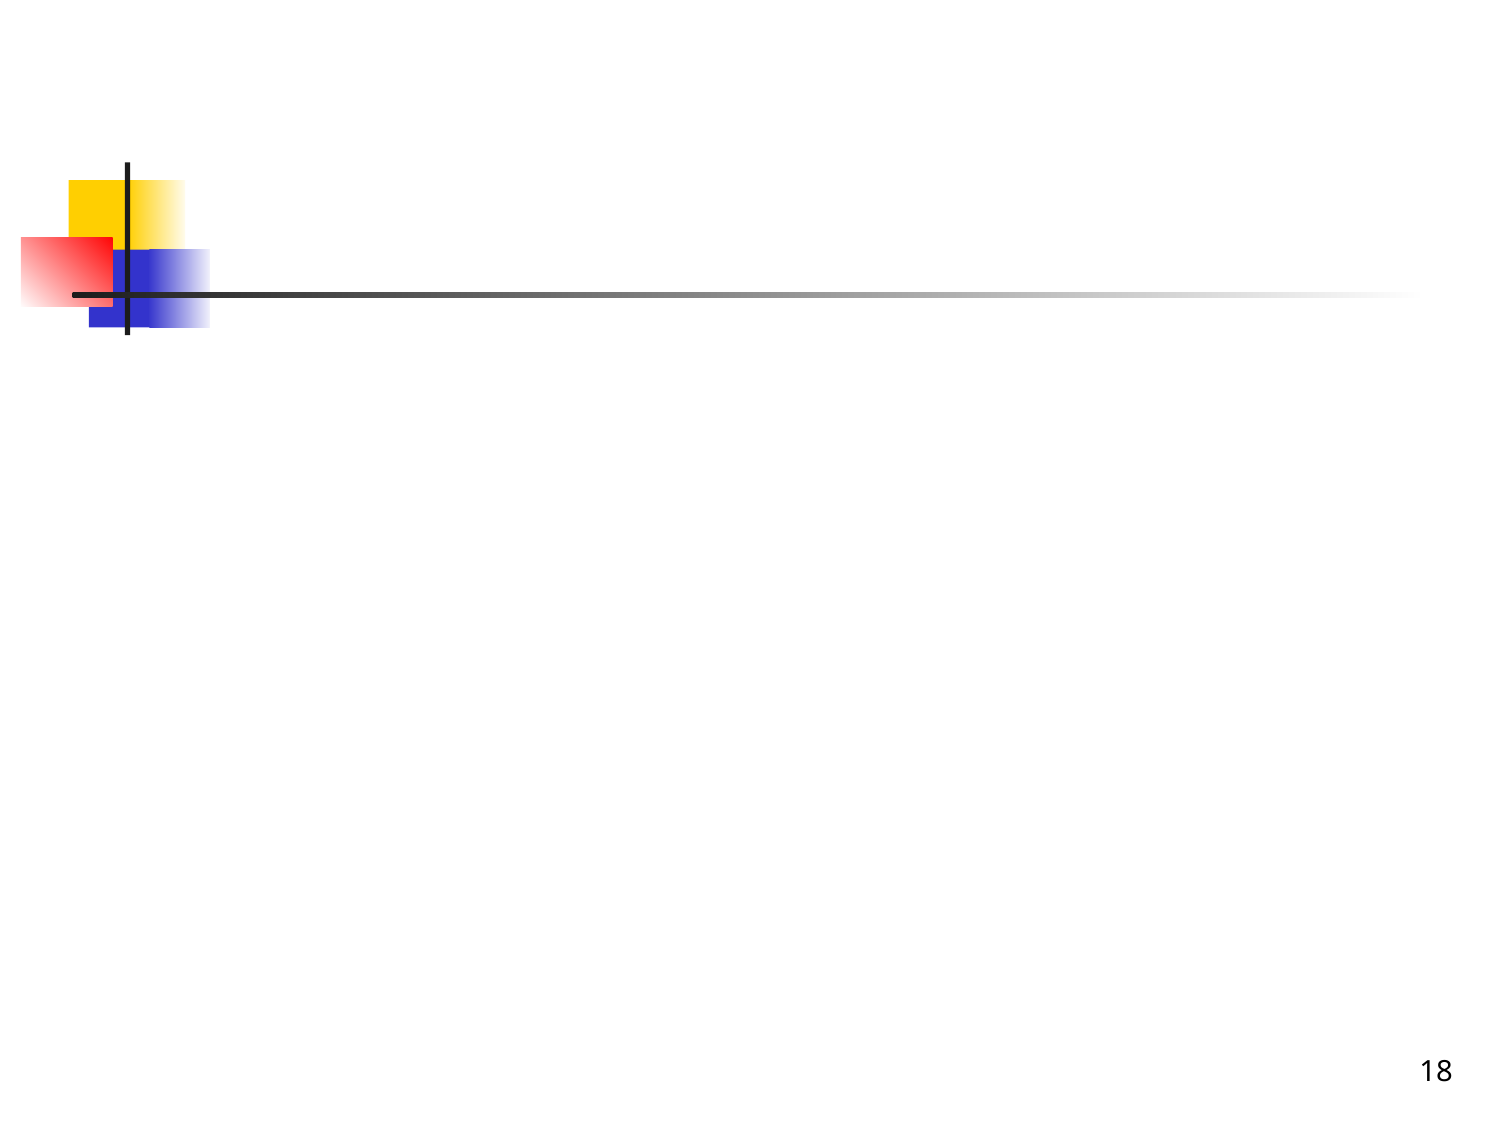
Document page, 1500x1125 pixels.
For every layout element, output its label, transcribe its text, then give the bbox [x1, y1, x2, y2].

slide_number 18 [1155, 1024, 1468, 1100]
